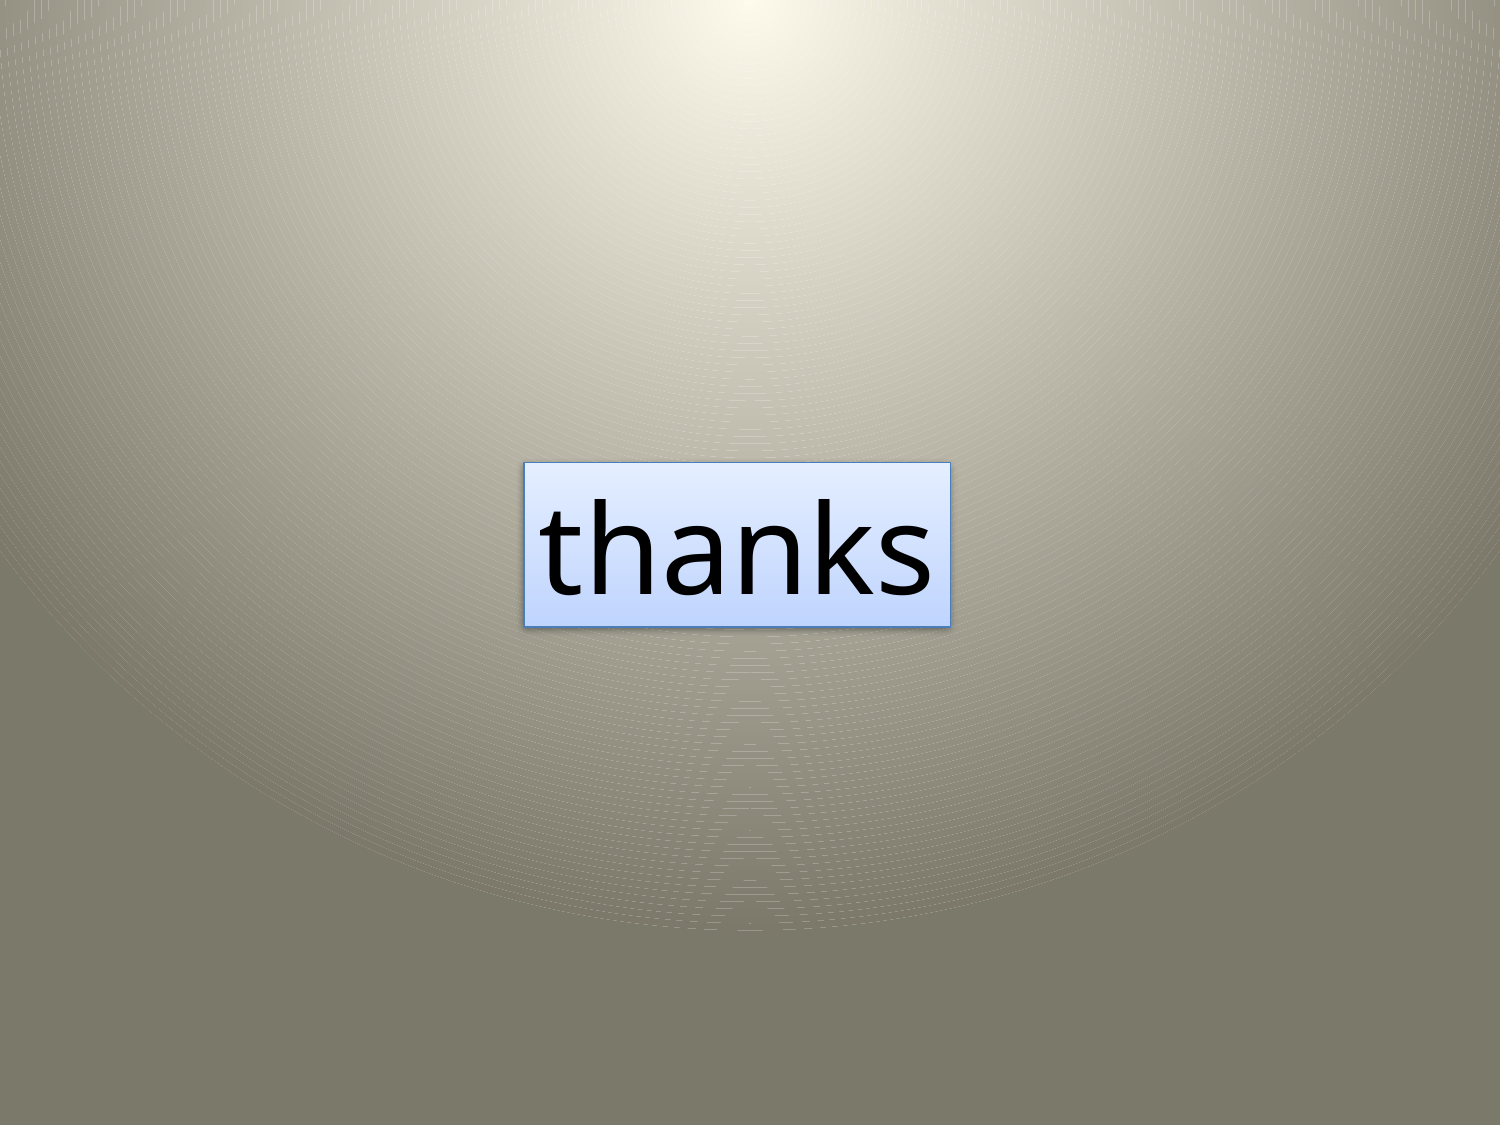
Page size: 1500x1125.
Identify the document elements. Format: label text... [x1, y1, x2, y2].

text_box thanks [523, 462, 951, 628]
